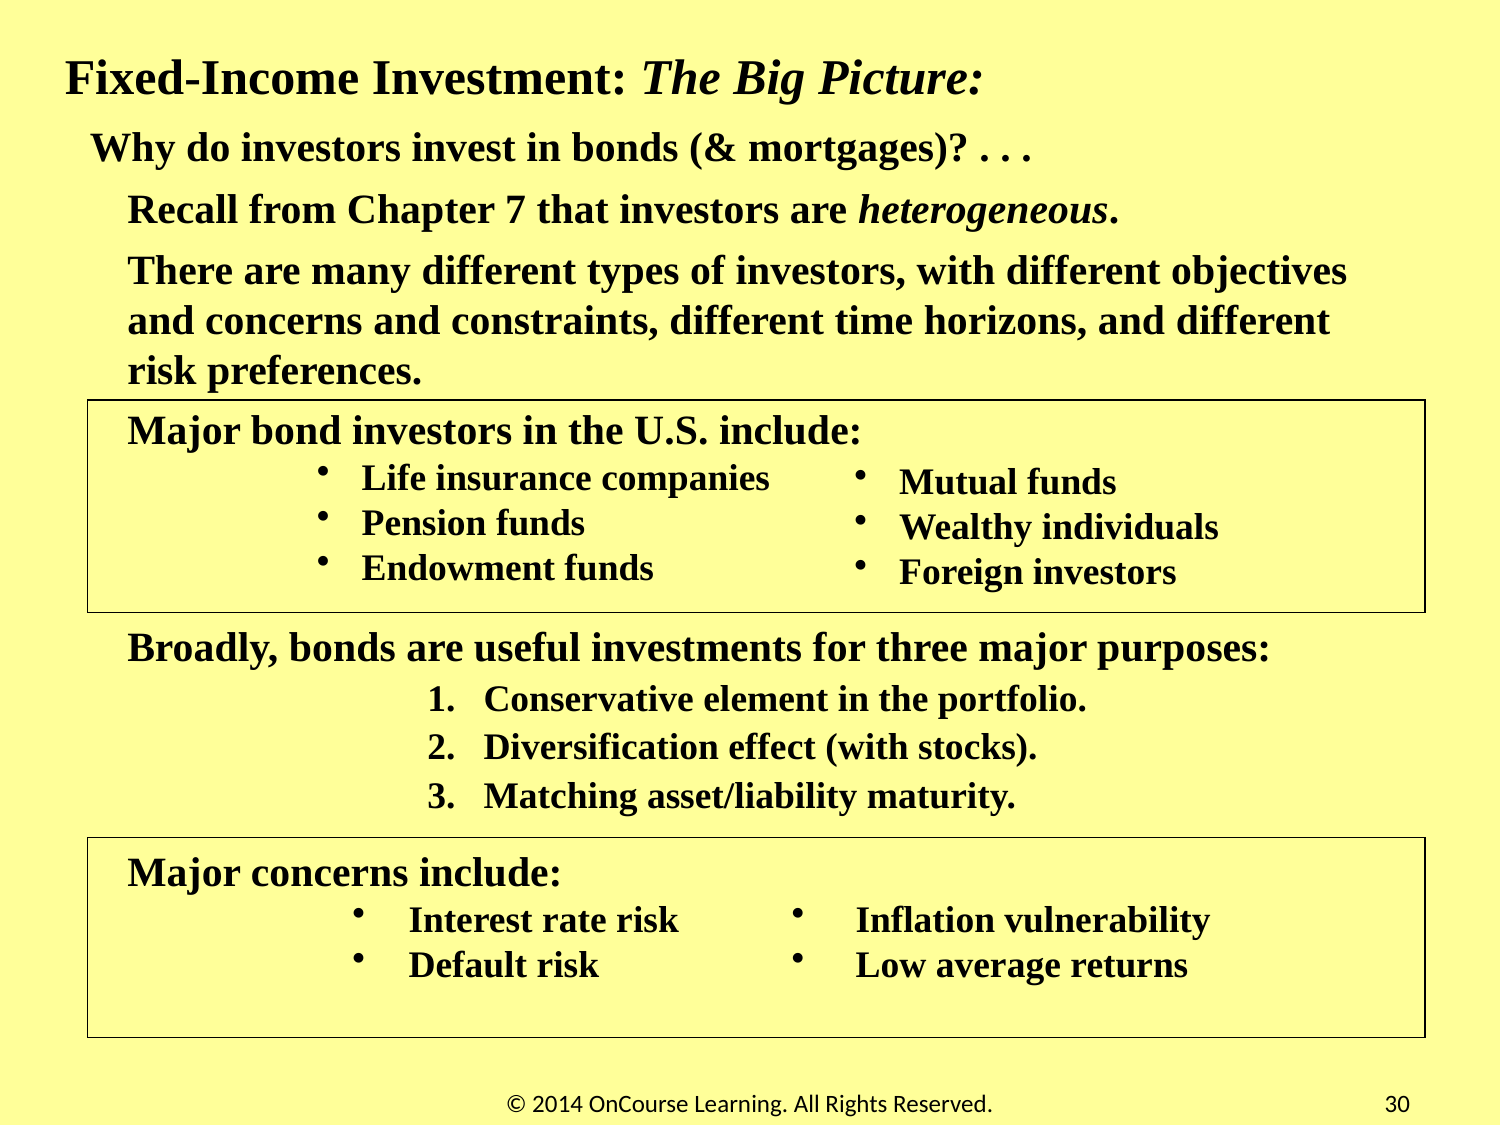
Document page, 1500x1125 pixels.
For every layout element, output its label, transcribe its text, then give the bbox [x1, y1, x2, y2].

slide_number 30 [1074, 1046, 1425, 1125]
text_box Fixed-Income Investment: The Big Picture: [49, 37, 1413, 113]
text_box Why do investors invest in bonds (& mortgages)? . . . [74, 112, 1425, 178]
text_box [87, 399, 1425, 613]
footer © 2014 OnCourse Learning. All Rights Reserved. [450, 1046, 1050, 1125]
text_box [87, 837, 1425, 1038]
text_box Broadly, bonds are useful investments for three major purposes: Conservative element in the portfolio. Diversification effect (with stocks). Matching asset/liability maturity. [112, 612, 1438, 824]
text_box Recall from Chapter 7 that investors are heterogeneous. There are many different types of investors, with different objectives and concerns and constraints, different time horizons, and different risk preferences. Major bond investors in the U.S. include: Life insurance companies Pension funds Endowment funds [112, 174, 1400, 399]
